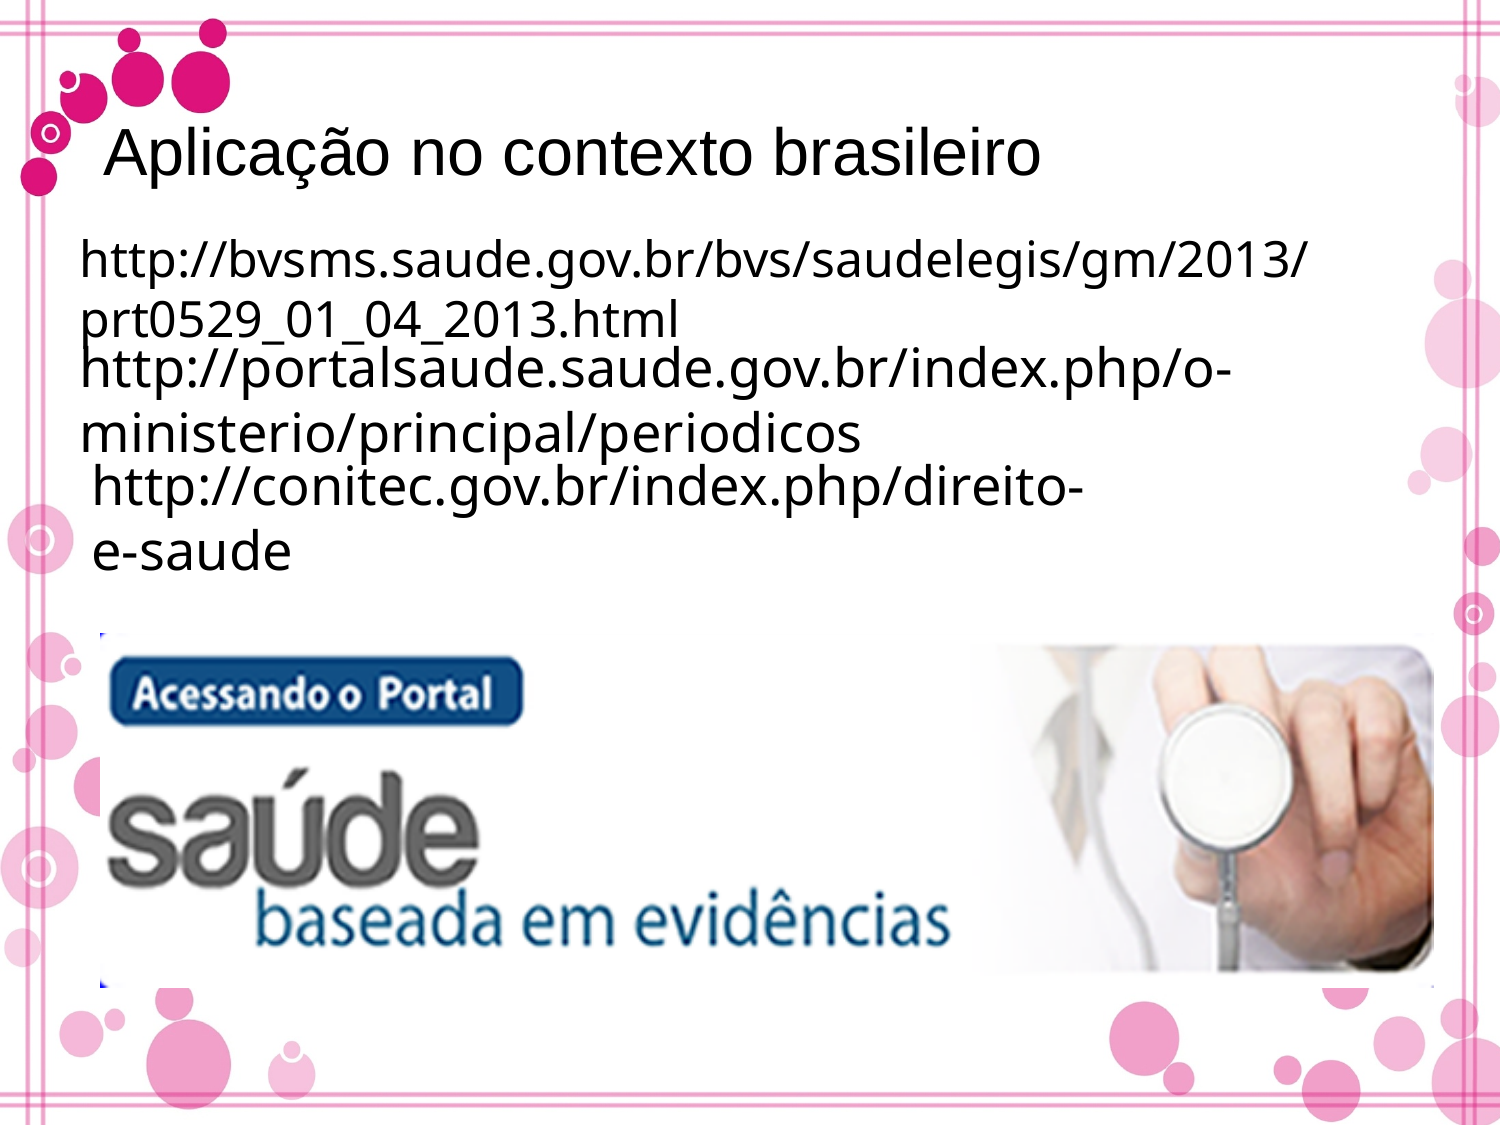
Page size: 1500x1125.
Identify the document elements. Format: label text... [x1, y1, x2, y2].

text_box http://bvsms.saude.gov.br/bvs/saudelegis/gm/2013/prt0529_01_04_2013.html [64, 219, 1424, 326]
text_box Aplicação no contexto brasileiro [88, 101, 1211, 197]
text_box http://portalsaude.saude.gov.br/index.php/o-ministerio/principal/periodicos [64, 326, 1447, 471]
text_box http://conitec.gov.br/index.php/direito-e-saude [76, 444, 1137, 589]
picture [0, 0, 1500, 1125]
